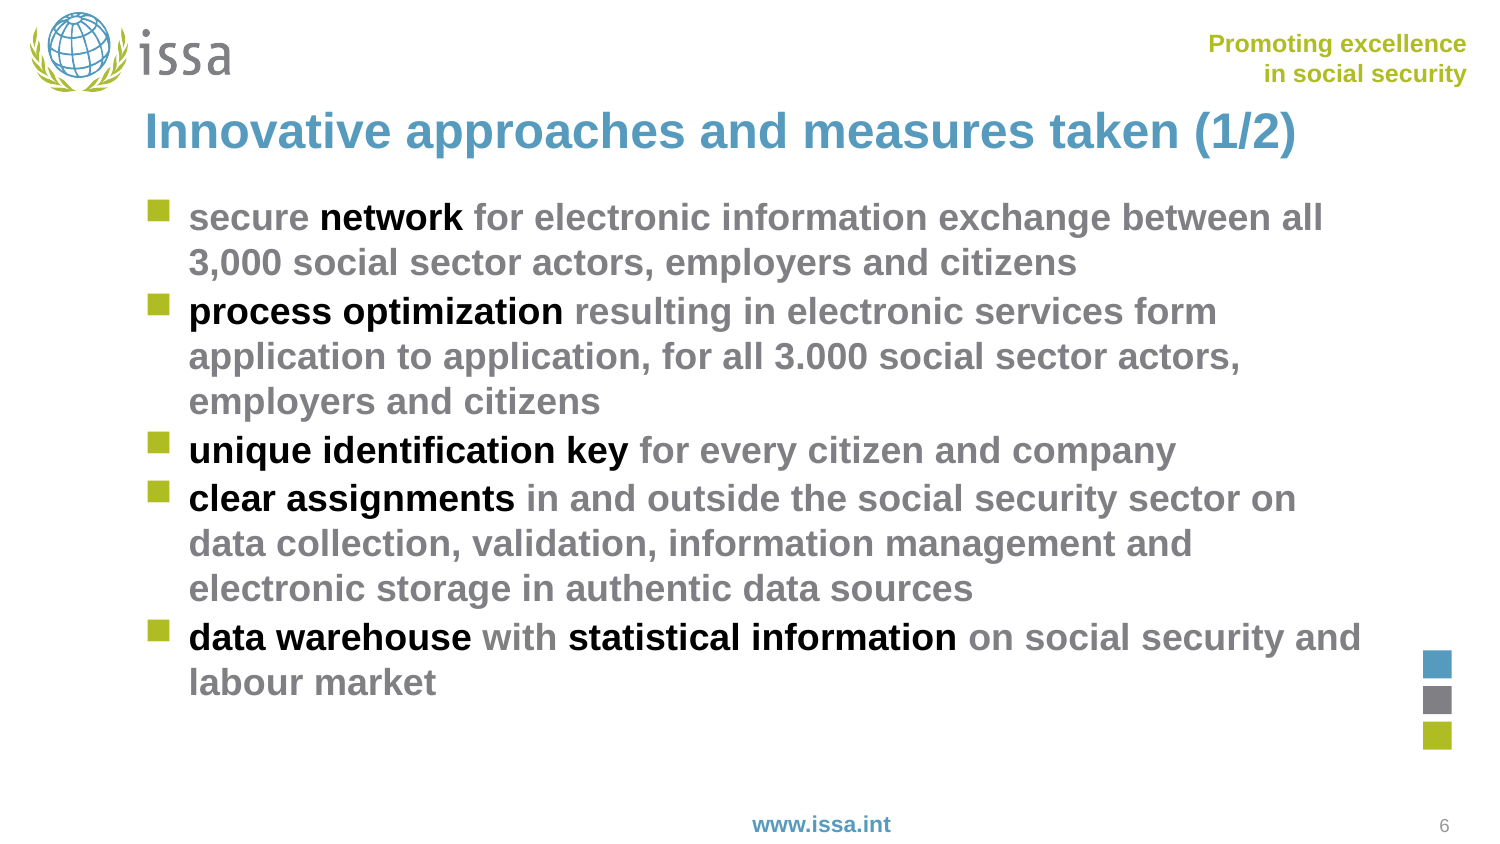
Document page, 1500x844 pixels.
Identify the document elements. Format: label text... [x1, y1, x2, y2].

slide_number 6 [1012, 814, 1450, 834]
list secure network for electronic information exchange between all 3,000 social sector actors, employers and citizens process optimization resulting in electronic services form application to application, for all 3.000 social sector actors, employers and citizens unique identification key for every citizen and company clear assignments in and outside the social security sector on data collection, validation, information management and electronic storage in authentic data sources data warehouse with statistical information on social security and labour market [129, 185, 1388, 800]
picture [30, 12, 230, 92]
title Innovative approaches and measures taken (1/2) [129, 91, 1450, 174]
